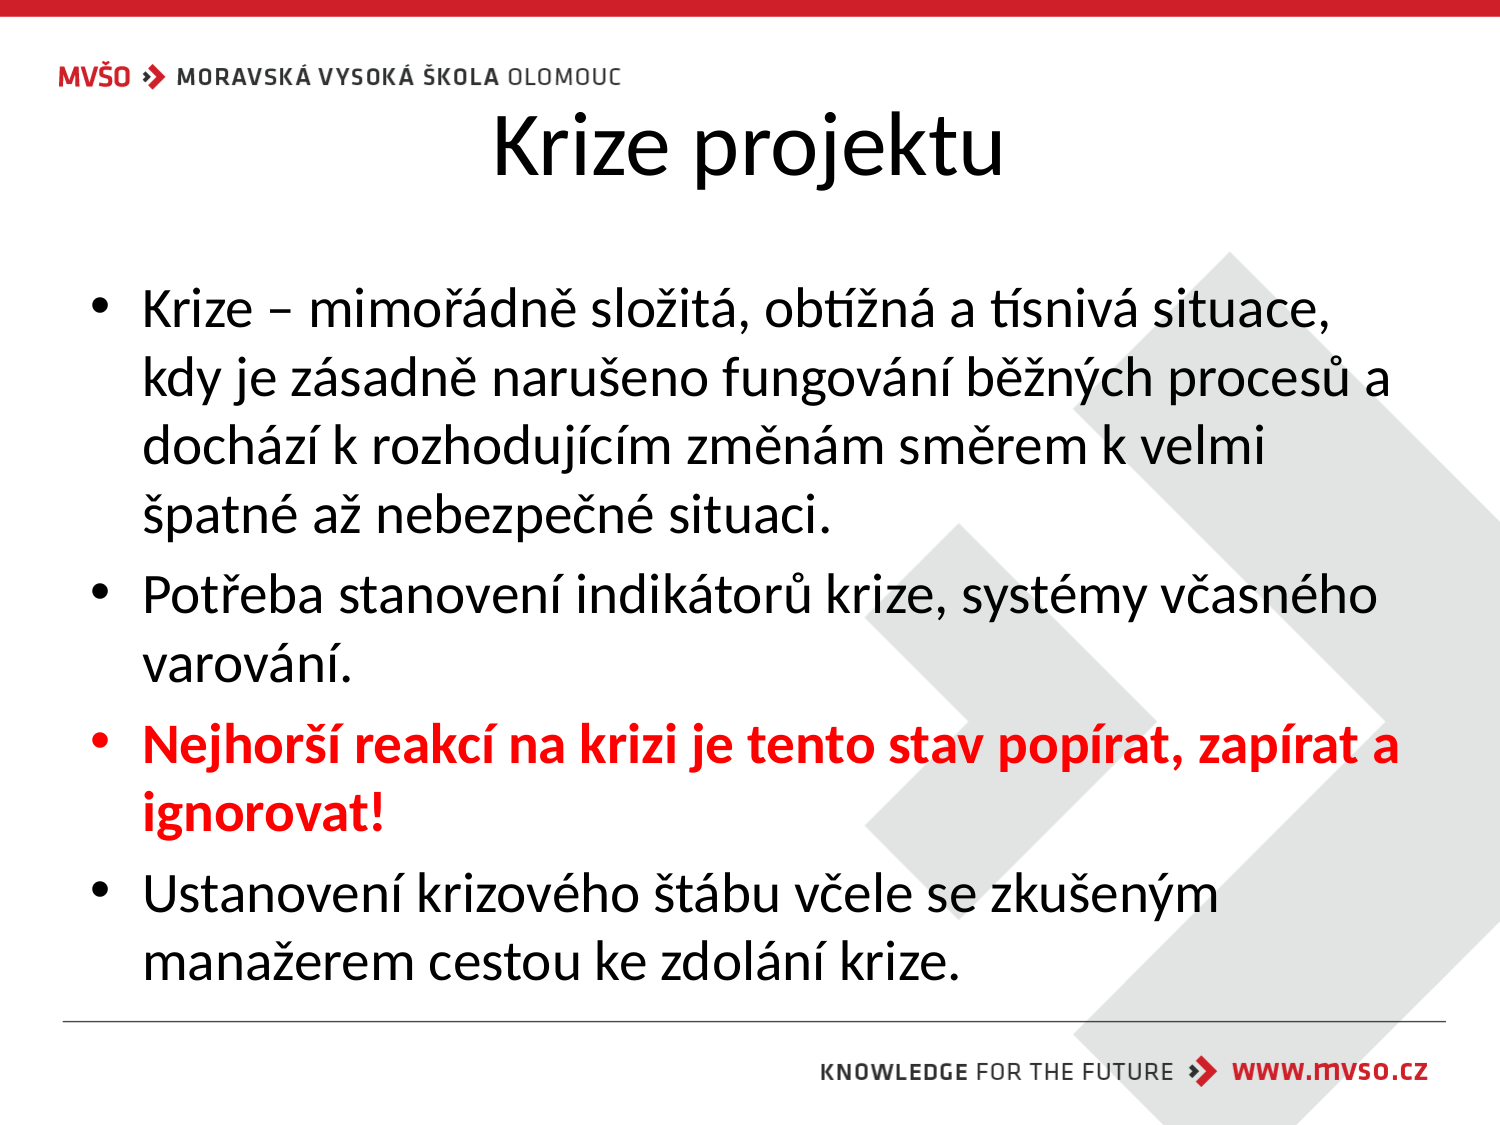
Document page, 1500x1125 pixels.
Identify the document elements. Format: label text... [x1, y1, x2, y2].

list Krize – mimořádně složitá, obtížná a tísnivá situace, kdy je zásadně narušeno fungování běžných procesů a dochází k rozhodujícím změnám směrem k velmi špatné až nebezpečné situaci. Potřeba stanovení indikátorů krize, systémy včasného varování. Nejhorší reakcí na krizi je tento stav popírat, zapírat a ignorovat! Ustanovení krizového štábu včele se zkušeným manažerem cestou ke zdolání krize. [75, 262, 1425, 1005]
picture [0, 0, 1500, 1125]
title Krize projektu [75, 45, 1425, 233]
